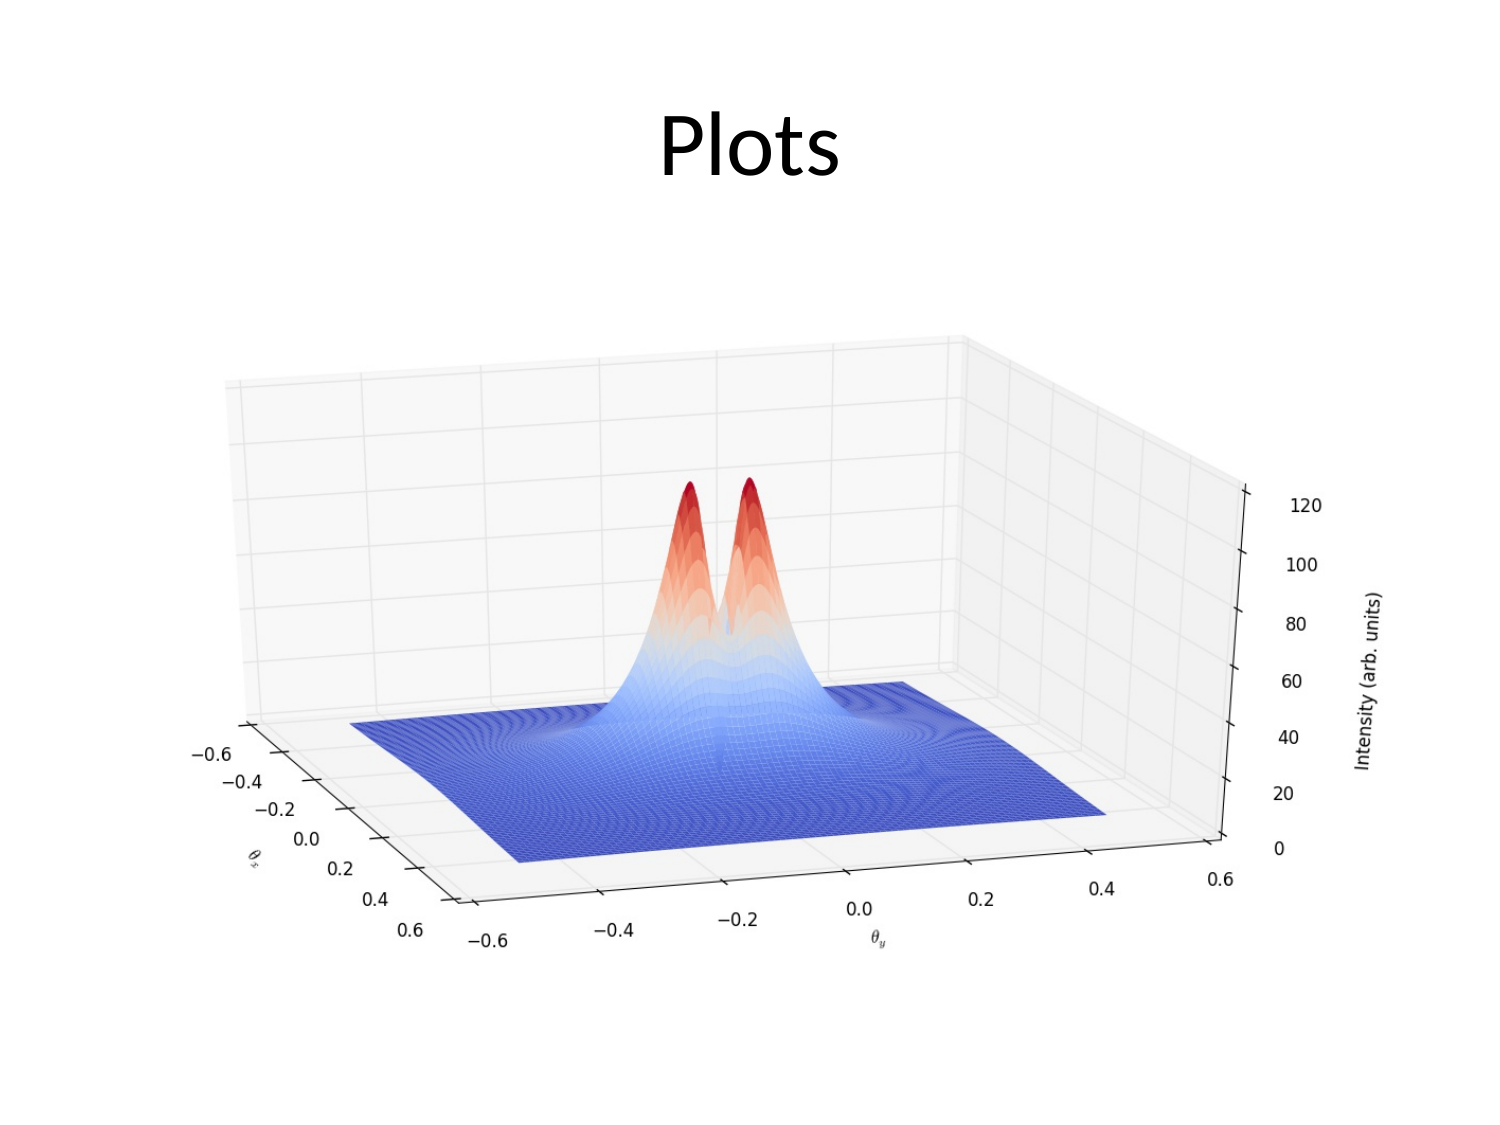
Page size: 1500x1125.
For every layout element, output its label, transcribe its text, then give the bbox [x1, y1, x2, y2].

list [0, 187, 1500, 1051]
title Plots [75, 45, 1425, 184]
